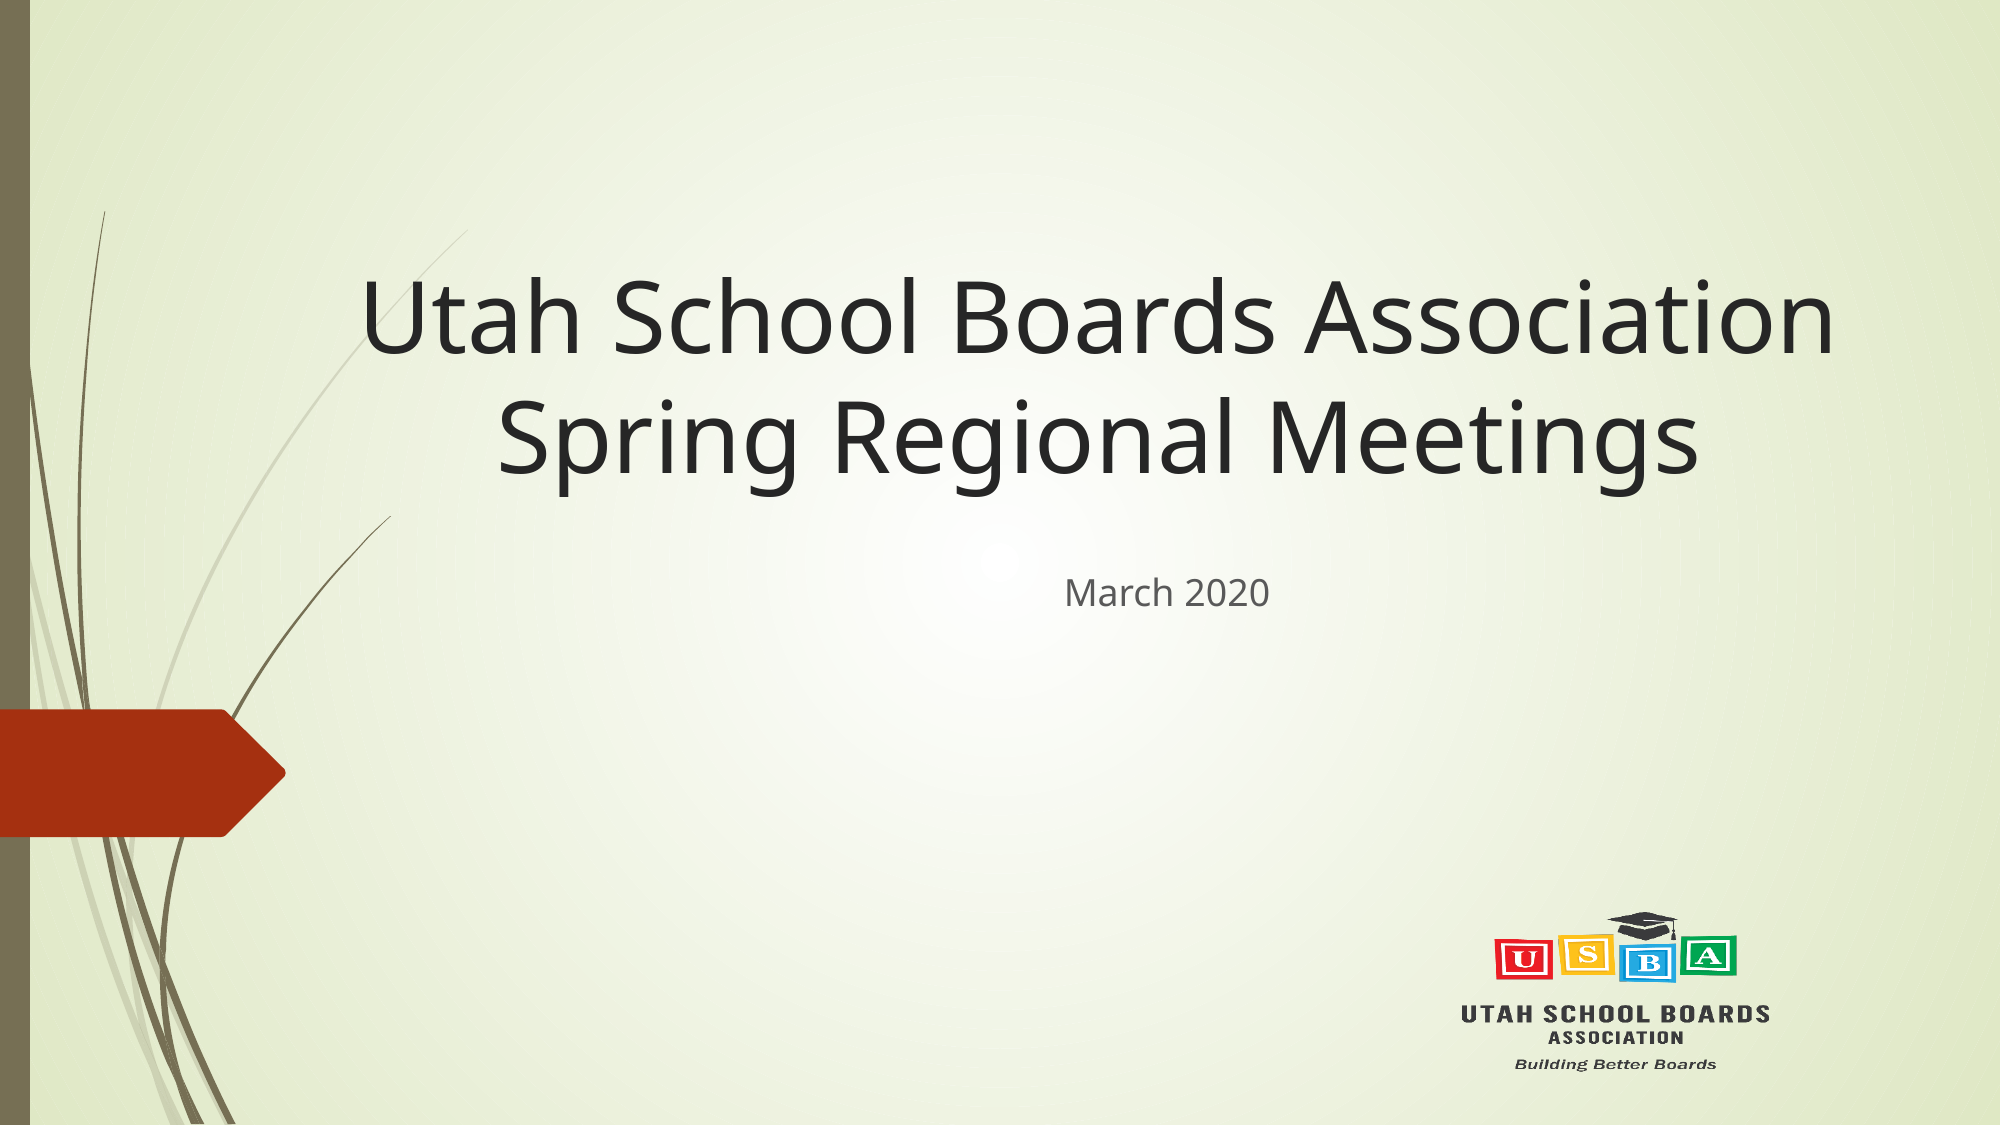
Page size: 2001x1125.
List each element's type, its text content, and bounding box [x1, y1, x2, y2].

subtitle March 2020 [435, 561, 1899, 748]
picture [1336, 843, 1929, 1125]
title Utah School Boards Association Spring Regional Meetings [260, 129, 1939, 502]
